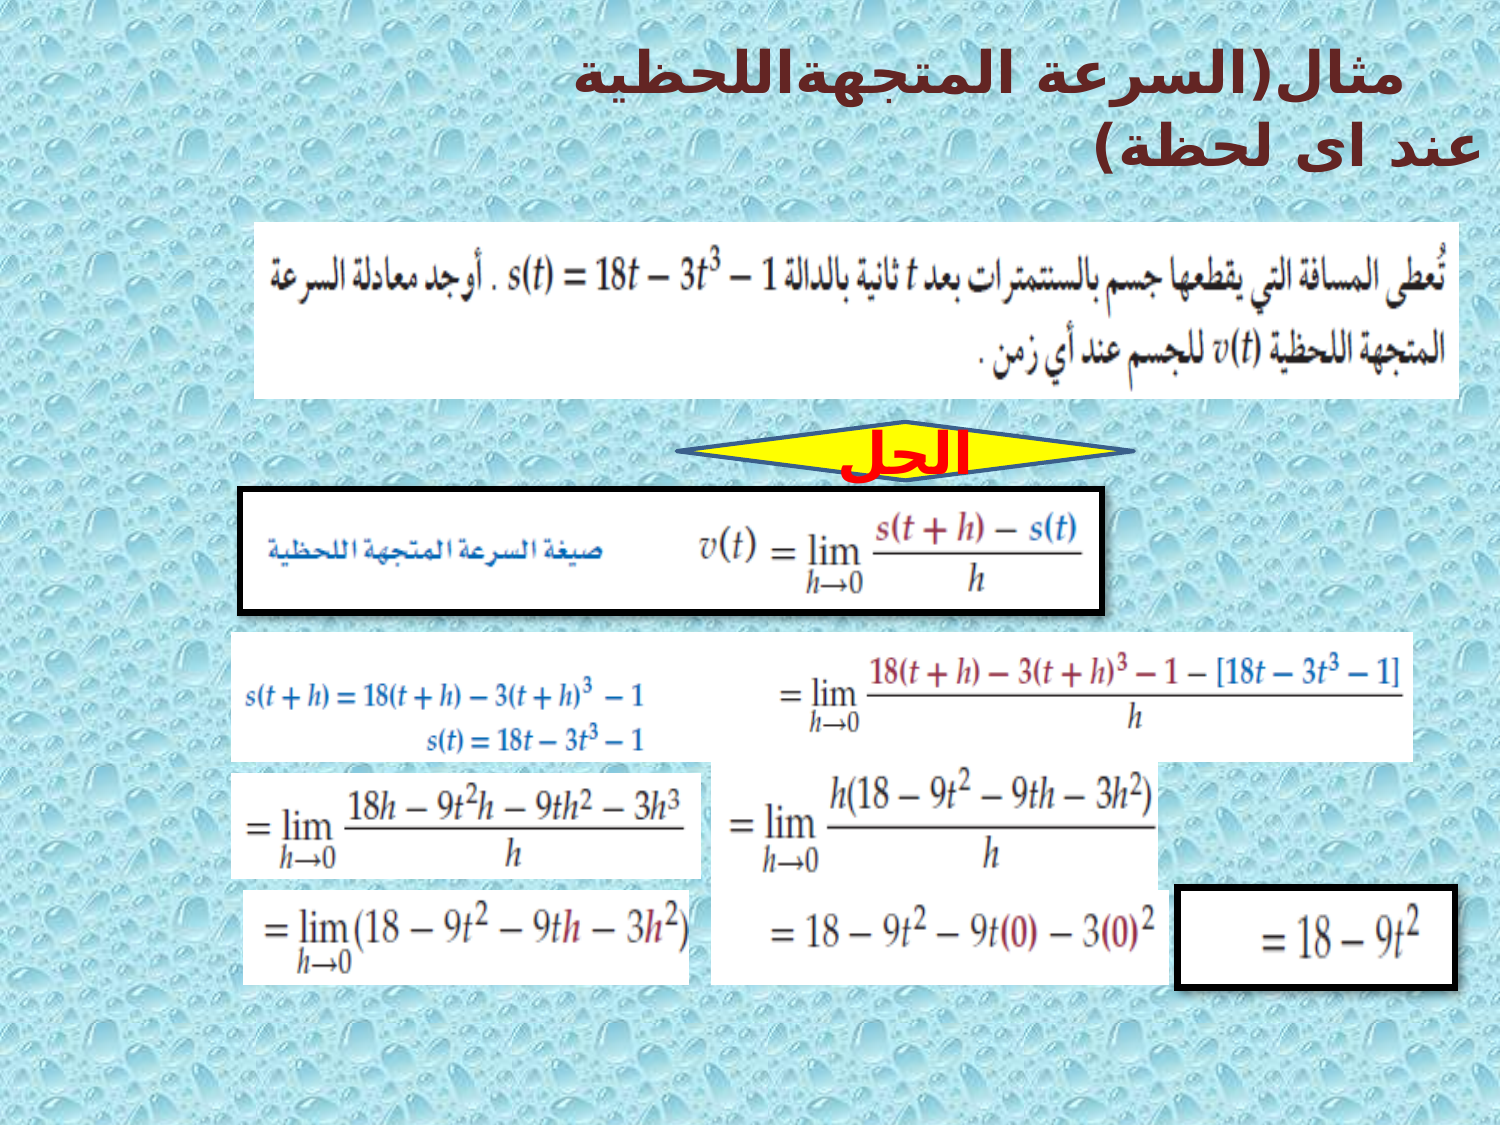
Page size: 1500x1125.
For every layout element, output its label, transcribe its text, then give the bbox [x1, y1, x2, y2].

text_box مثال(السرعة المتجهةاللحظية عند اى لحظة) [515, 11, 1500, 186]
text_box الحل [674, 419, 1136, 483]
picture [0, 0, 1500, 1125]
